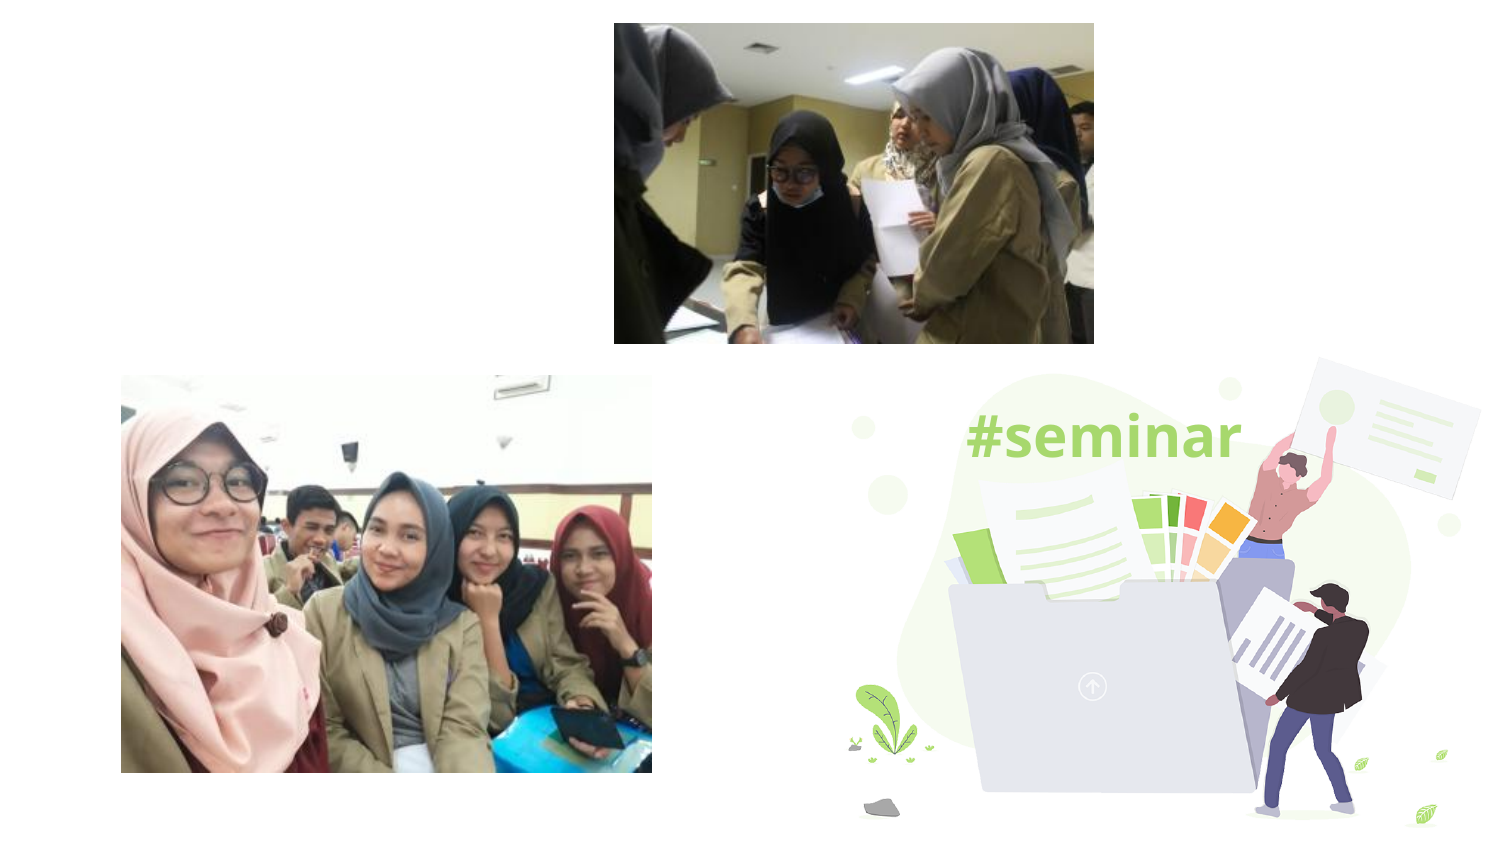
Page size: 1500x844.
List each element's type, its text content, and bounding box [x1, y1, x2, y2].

picture [614, 23, 1095, 344]
title #seminar [966, 411, 1286, 469]
picture [844, 356, 1482, 828]
picture [121, 375, 652, 774]
